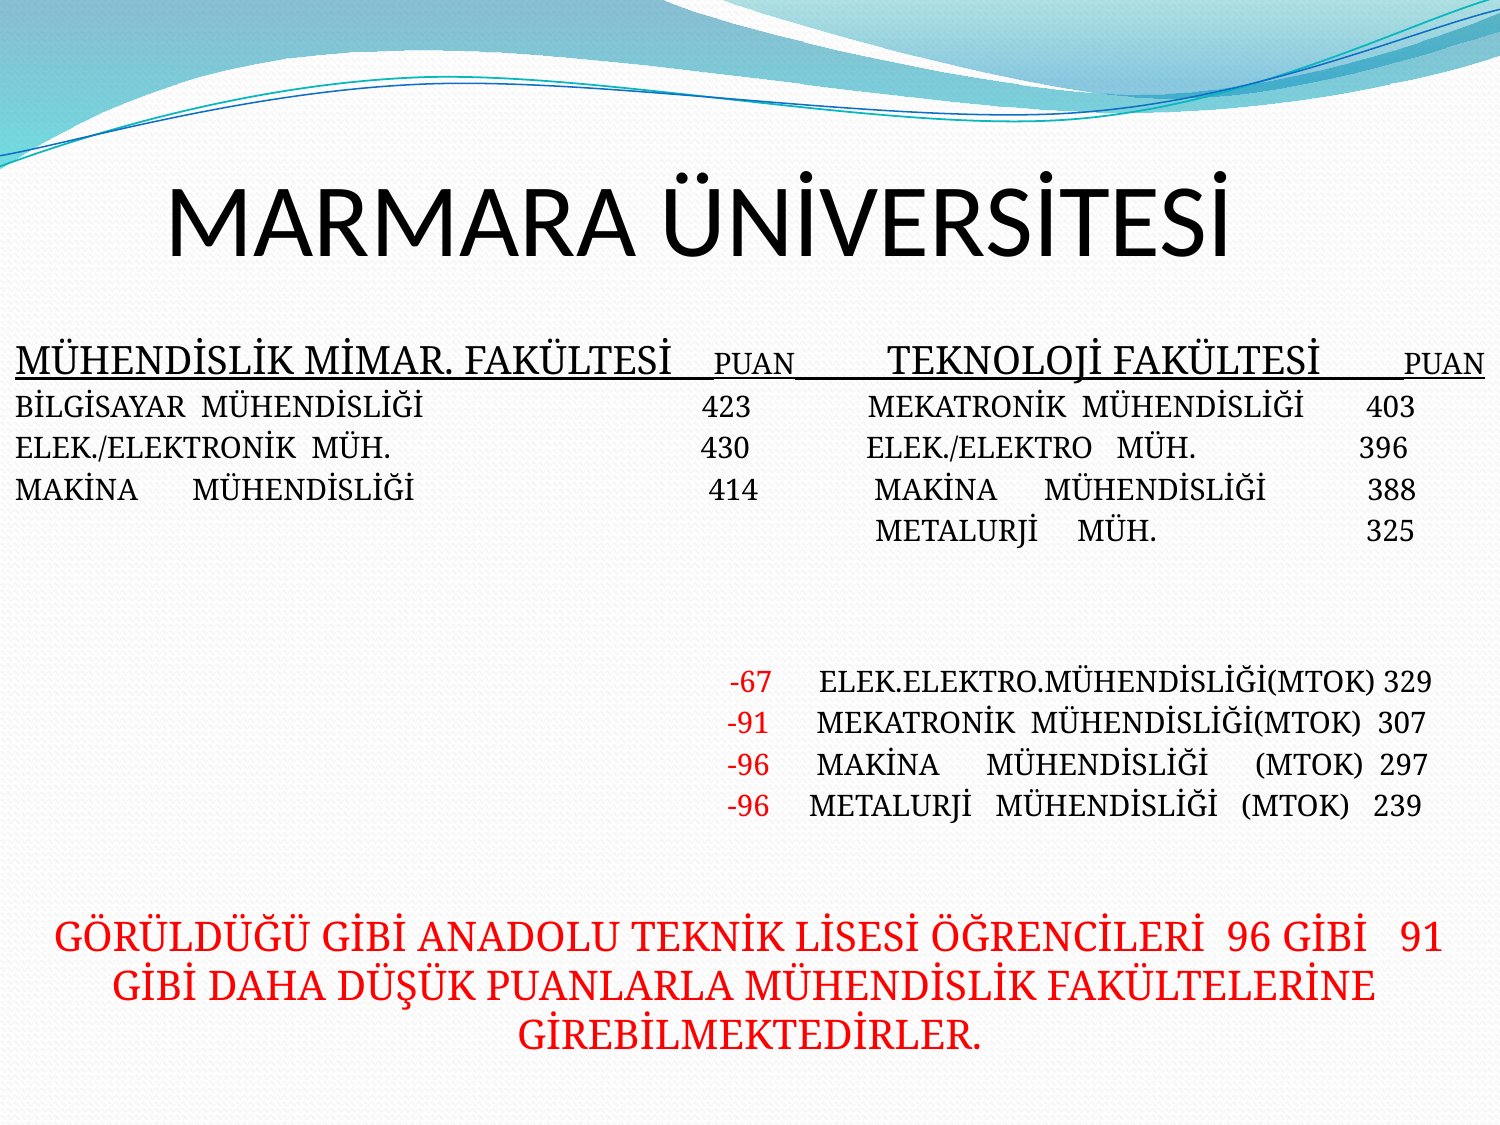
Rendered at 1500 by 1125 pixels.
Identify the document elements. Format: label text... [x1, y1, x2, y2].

list MÜHENDİSLİK MİMAR. FAKÜLTESİ PUAN TEKNOLOJİ FAKÜLTESİ PUAN BİLGİSAYAR MÜHENDİSLİĞİ 423 MEKATRONİK MÜHENDİSLİĞİ 403 ELEK./ELEKTRONİK MÜH. 430 ELEK./ELEKTRO MÜH. 396 MAKİNA MÜHENDİSLİĞİ 414 MAKİNA MÜHENDİSLİĞİ 388 METALURJİ MÜH. 325 -67 ELEK.ELEKTRO.MÜHENDİSLİĞİ(MTOK) 329 -91 MEKATRONİK MÜHENDİSLİĞİ(MTOK) 307 -96 MAKİNA MÜHENDİSLİĞİ (MTOK) 297 -96 METALURJİ MÜHENDİSLİĞİ (MTOK) 239 GÖRÜLDÜĞÜ GİBİ ANADOLU TEKNİK LİSESİ ÖĞRENCİLERİ 96 GİBİ 91 GİBİ DAHA DÜŞÜK PUANLARLA MÜHENDİSLİK FAKÜLTELERİNE GİREBİLMEKTEDİRLER. [0, 328, 1500, 1084]
title MARMARA ÜNİVERSİTESİ [46, 115, 1425, 328]
